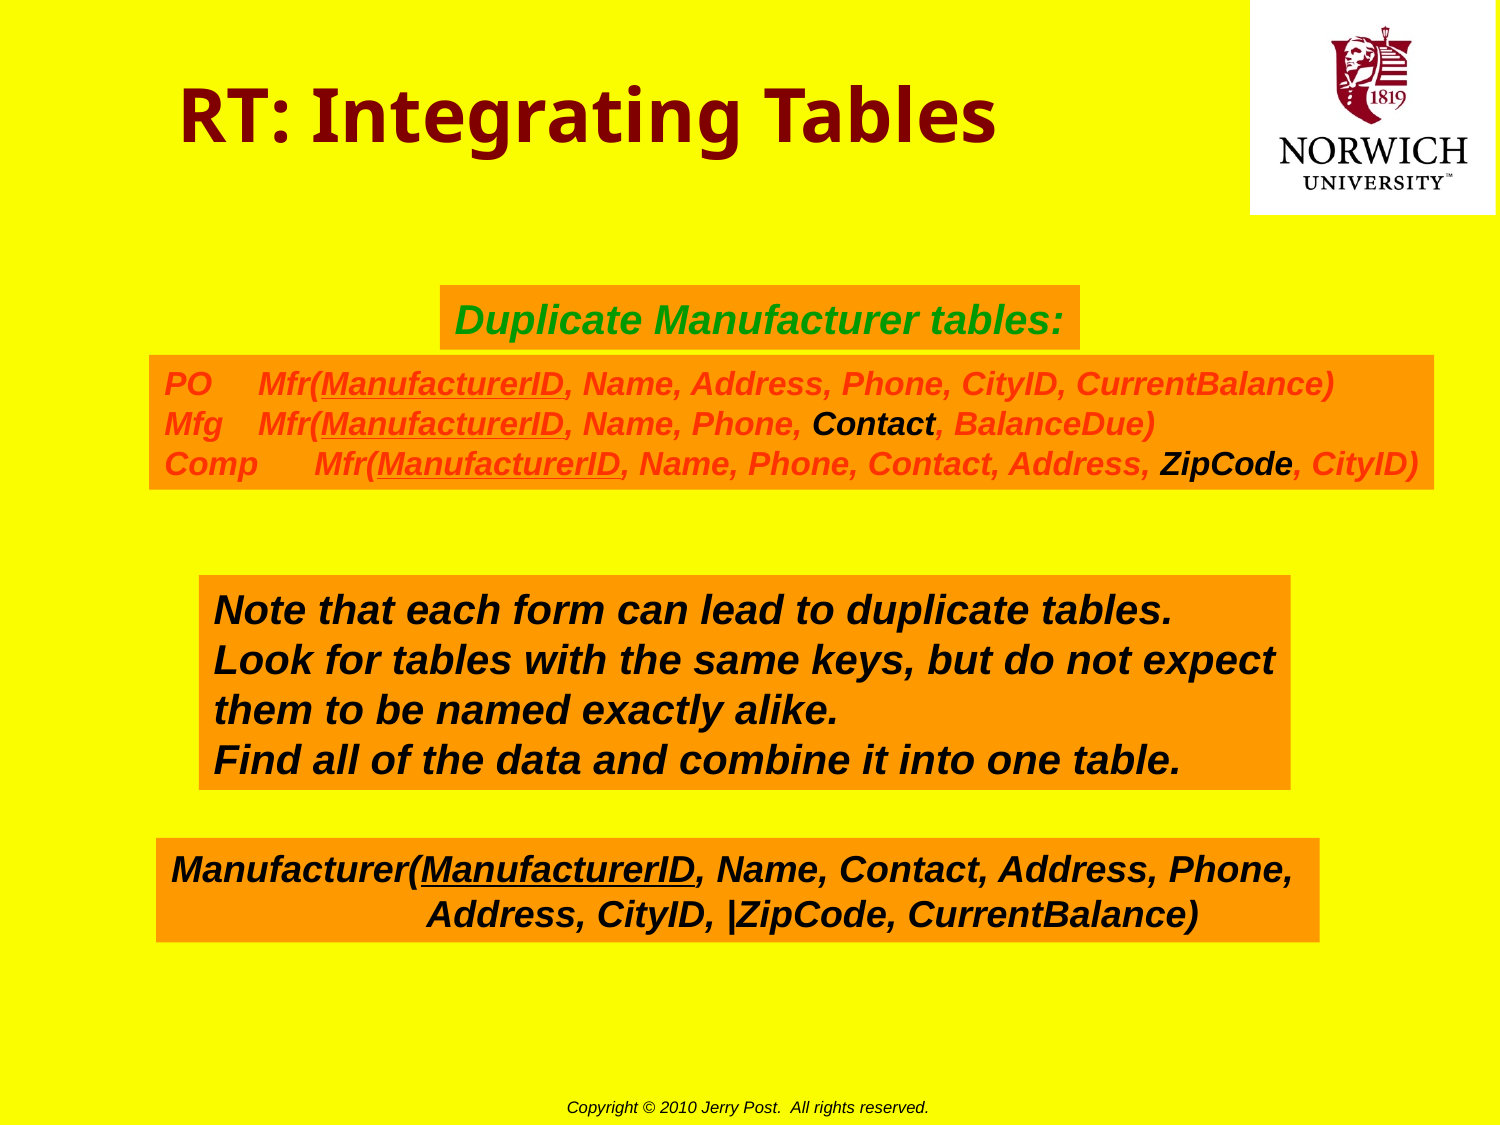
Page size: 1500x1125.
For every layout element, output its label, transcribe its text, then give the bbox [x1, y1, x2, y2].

text_box Duplicate Manufacturer tables: [439, 285, 1080, 350]
text_box Manufacturer(ManufacturerID, Name, Contact, Address, Phone, Address, CityID, |ZipCode, CurrentBalance) [156, 837, 1320, 943]
title RT: Integrating Tables [161, 24, 1339, 213]
text_box Note that each form can lead to duplicate tables. Look for tables with the same keys, but do not expect them to be named exactly alike. Find all of the data and combine it into one table. [198, 575, 1291, 790]
picture [1250, 0, 1496, 215]
text_box PO Mfr(ManufacturerID, Name, Address, Phone, CityID, CurrentBalance) Mfg Mfr(ManufacturerID, Name, Phone, Contact, BalanceDue) Comp Mfr(ManufacturerID, Name, Phone, Contact, Address, ZipCode, CityID) [149, 354, 1435, 490]
